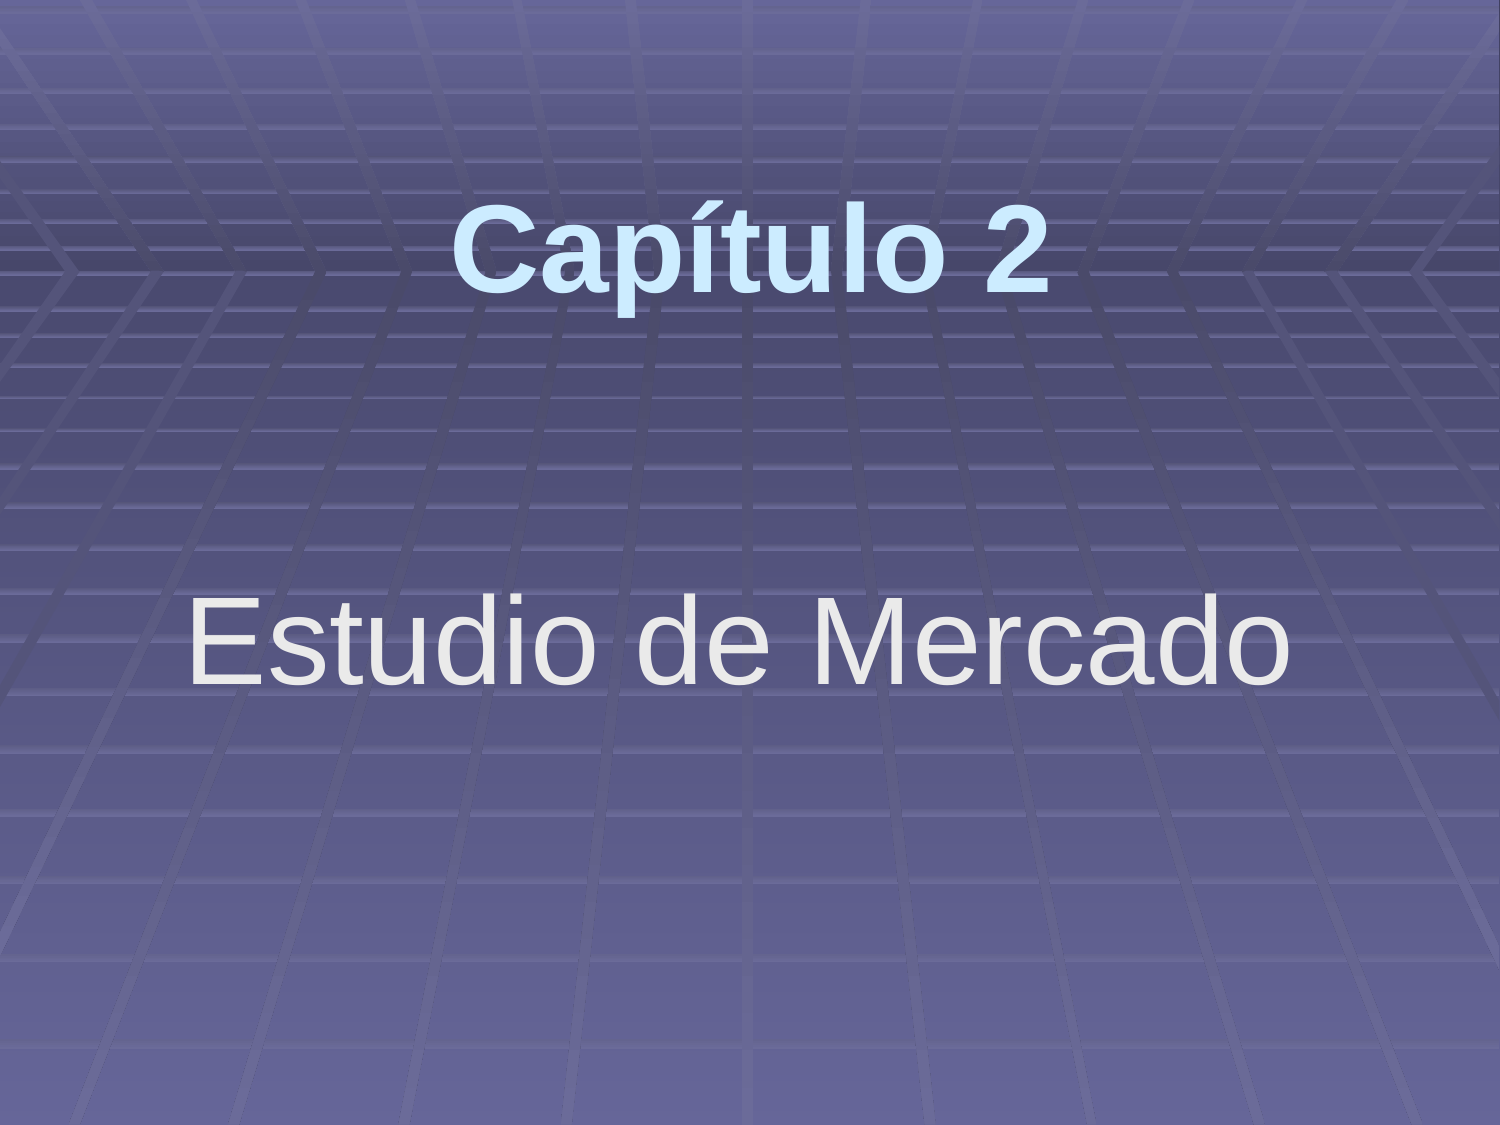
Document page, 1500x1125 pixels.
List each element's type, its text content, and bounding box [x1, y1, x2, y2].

list Estudio de Mercado [64, 266, 1415, 1006]
title Capítulo 2 [76, 148, 1427, 337]
